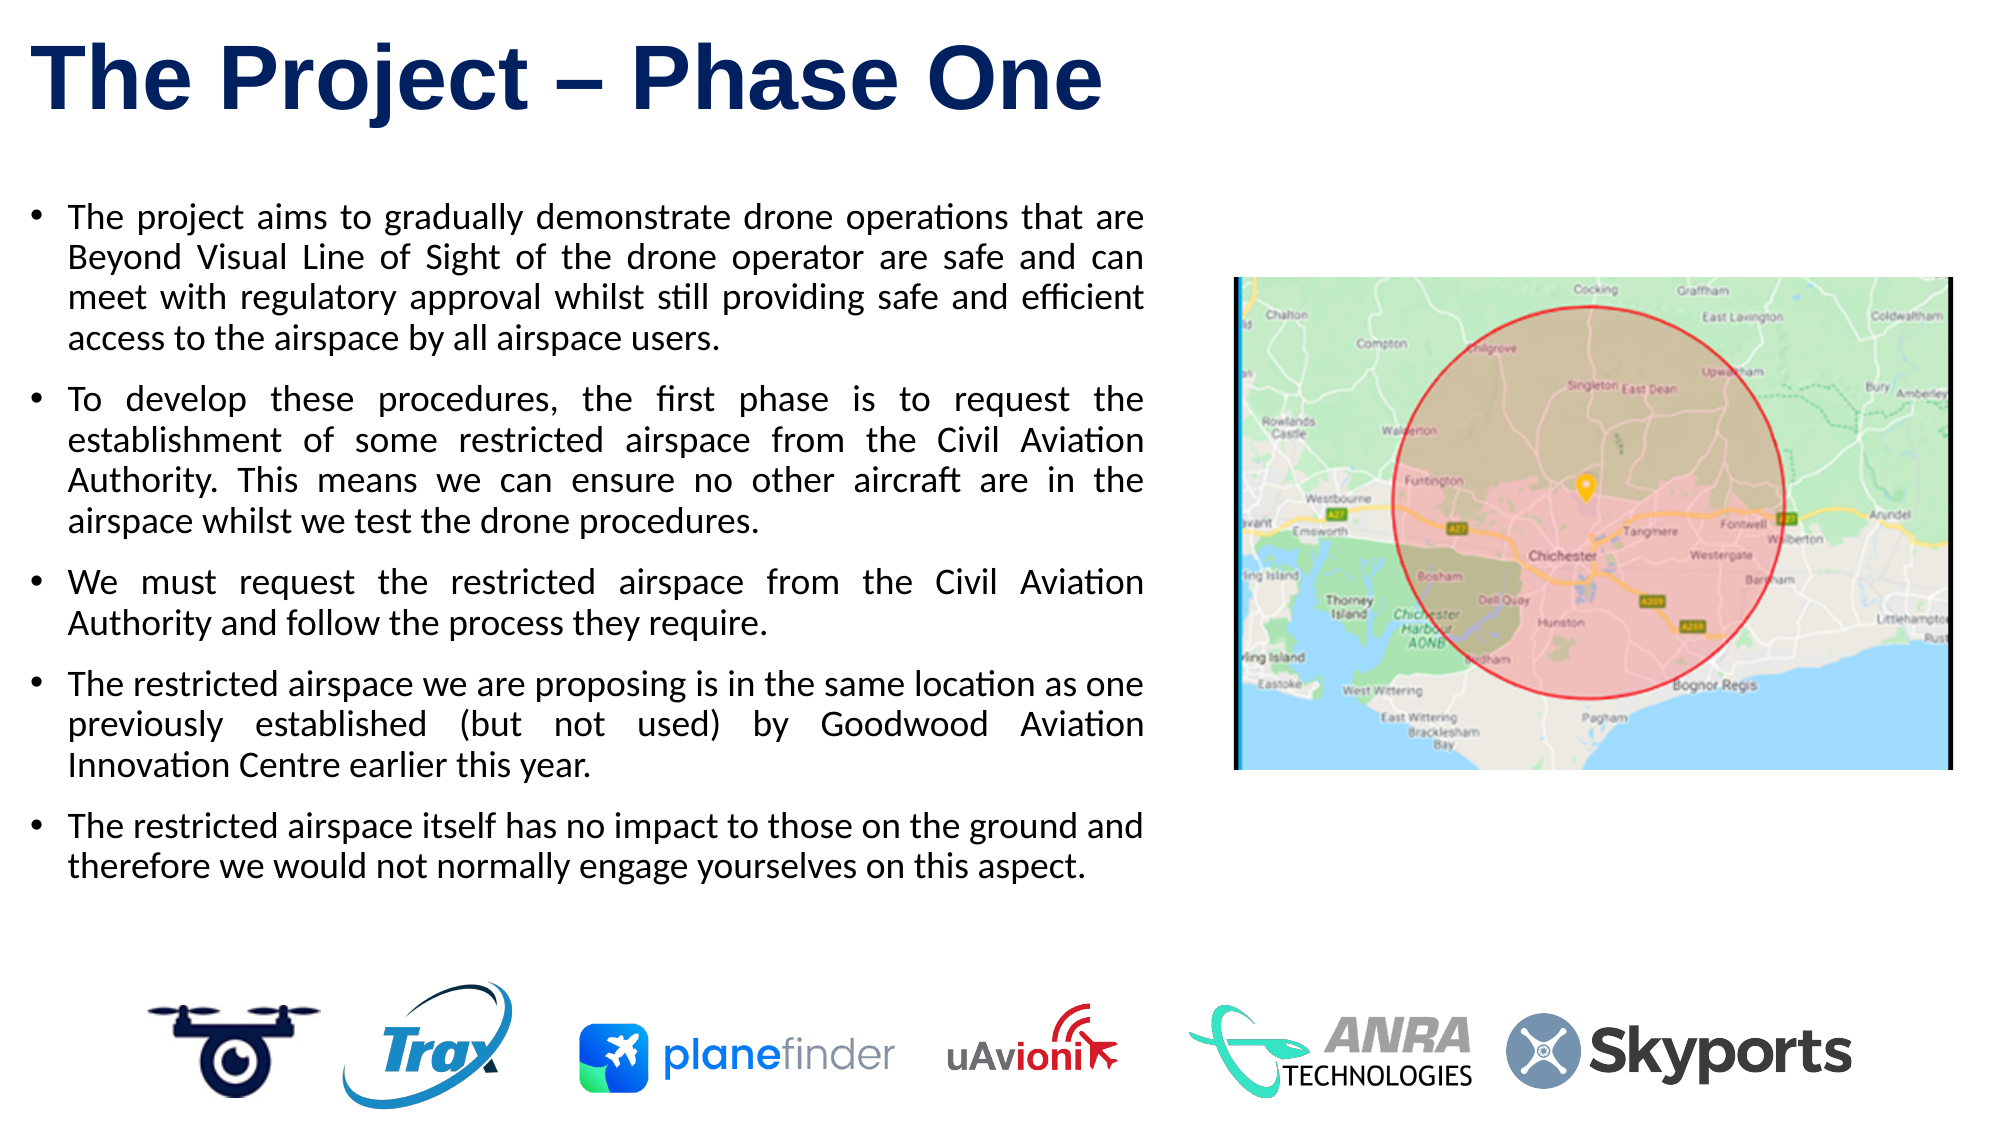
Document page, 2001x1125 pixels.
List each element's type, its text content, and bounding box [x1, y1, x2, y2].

picture [1233, 277, 1237, 770]
title The Project – Phase One [15, 0, 1741, 189]
picture [933, 995, 1133, 1075]
picture [325, 965, 544, 1125]
picture [579, 1022, 895, 1094]
picture [1506, 1013, 1852, 1089]
picture [147, 1005, 321, 1098]
picture [1242, 277, 1954, 770]
list The project aims to gradually demonstrate drone operations that are Beyond Visual Line of Sight of the drone operator are safe and can meet with regulatory approval whilst still providing safe and efficient access to the airspace by all airspace users. To develop these procedures, the first phase is to request the establishment of some restricted airspace from the Civil Aviation Authority. This means we can ensure no other aircraft are in the airspace whilst we test the drone procedures. We must request the restricted airspace from the Civil Aviation Authority and follow the process they require. The restricted airspace we are proposing is in the same location as one previously established (but not used) by Goodwood Aviation Innovation Centre earlier this year. The restricted airspace itself has no impact to those on the ground and therefore we would not normally engage yourselves on this aspect. [15, 123, 1161, 965]
picture [1189, 1005, 1472, 1098]
